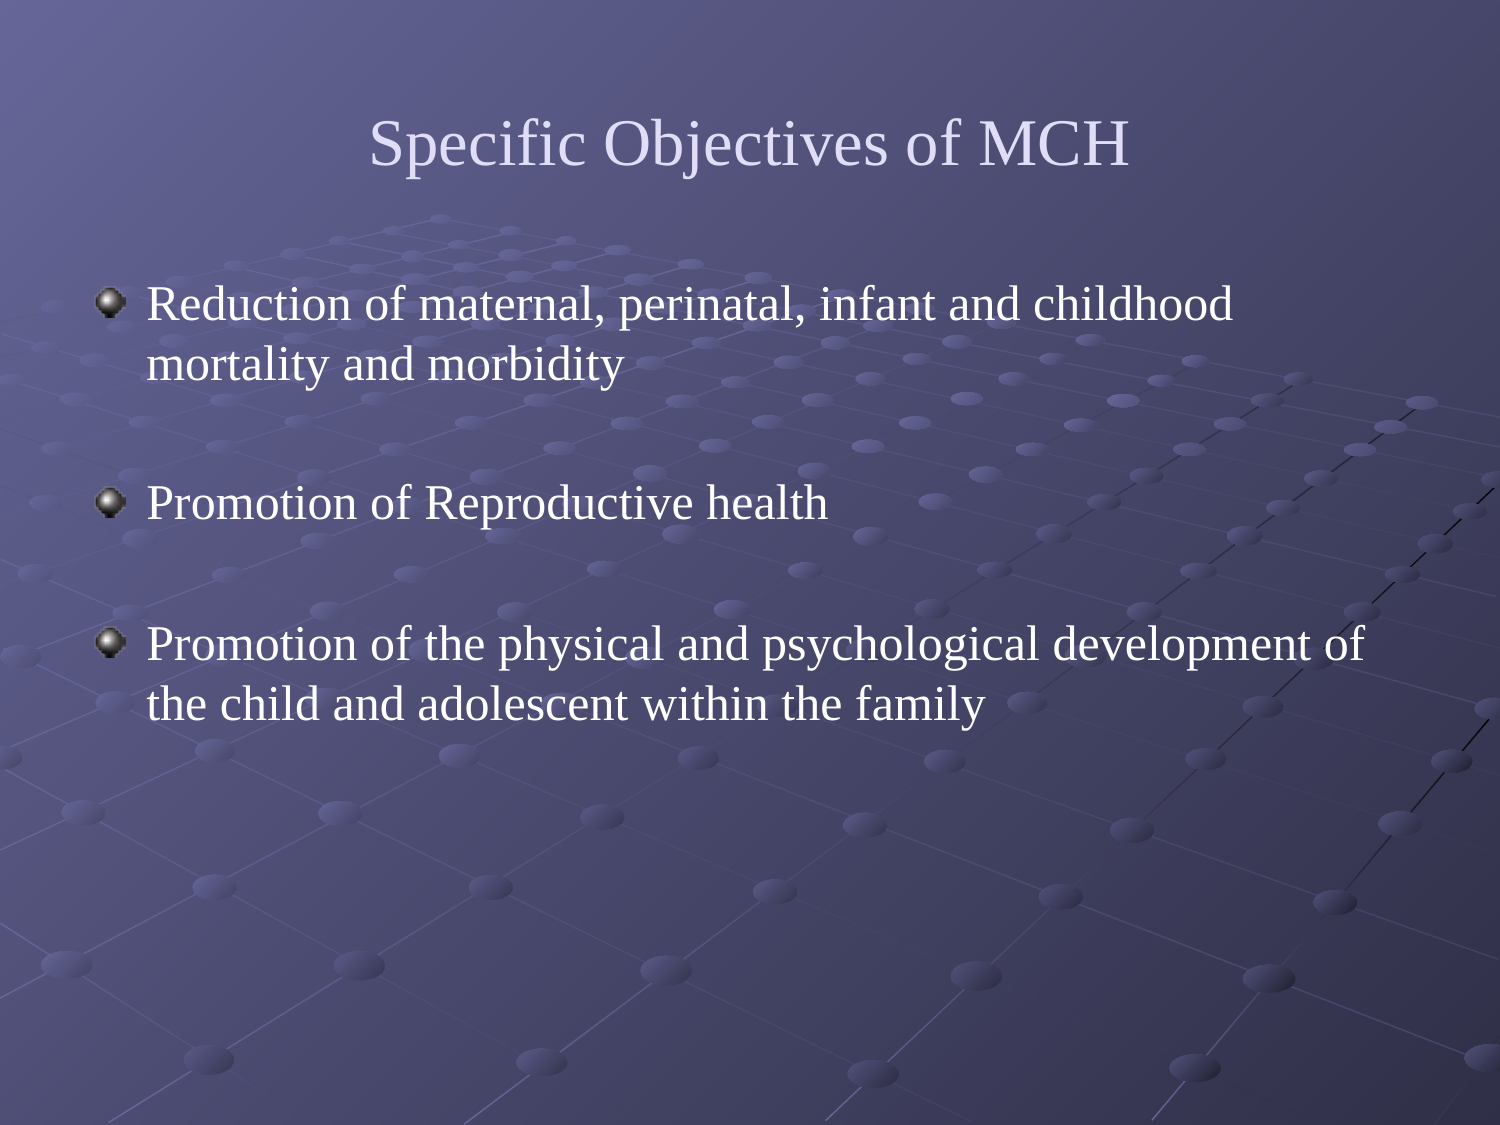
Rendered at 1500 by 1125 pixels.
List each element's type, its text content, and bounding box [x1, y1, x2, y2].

list Reduction of maternal, perinatal, infant and childhood mortality and morbidity Promotion of Reproductive health Promotion of the physical and psychological development of the child and adolescent within the family [74, 262, 1426, 1007]
picture [90, 482, 126, 518]
picture [90, 622, 126, 658]
title Specific Objectives of MCH [74, 44, 1426, 233]
picture [90, 282, 126, 318]
